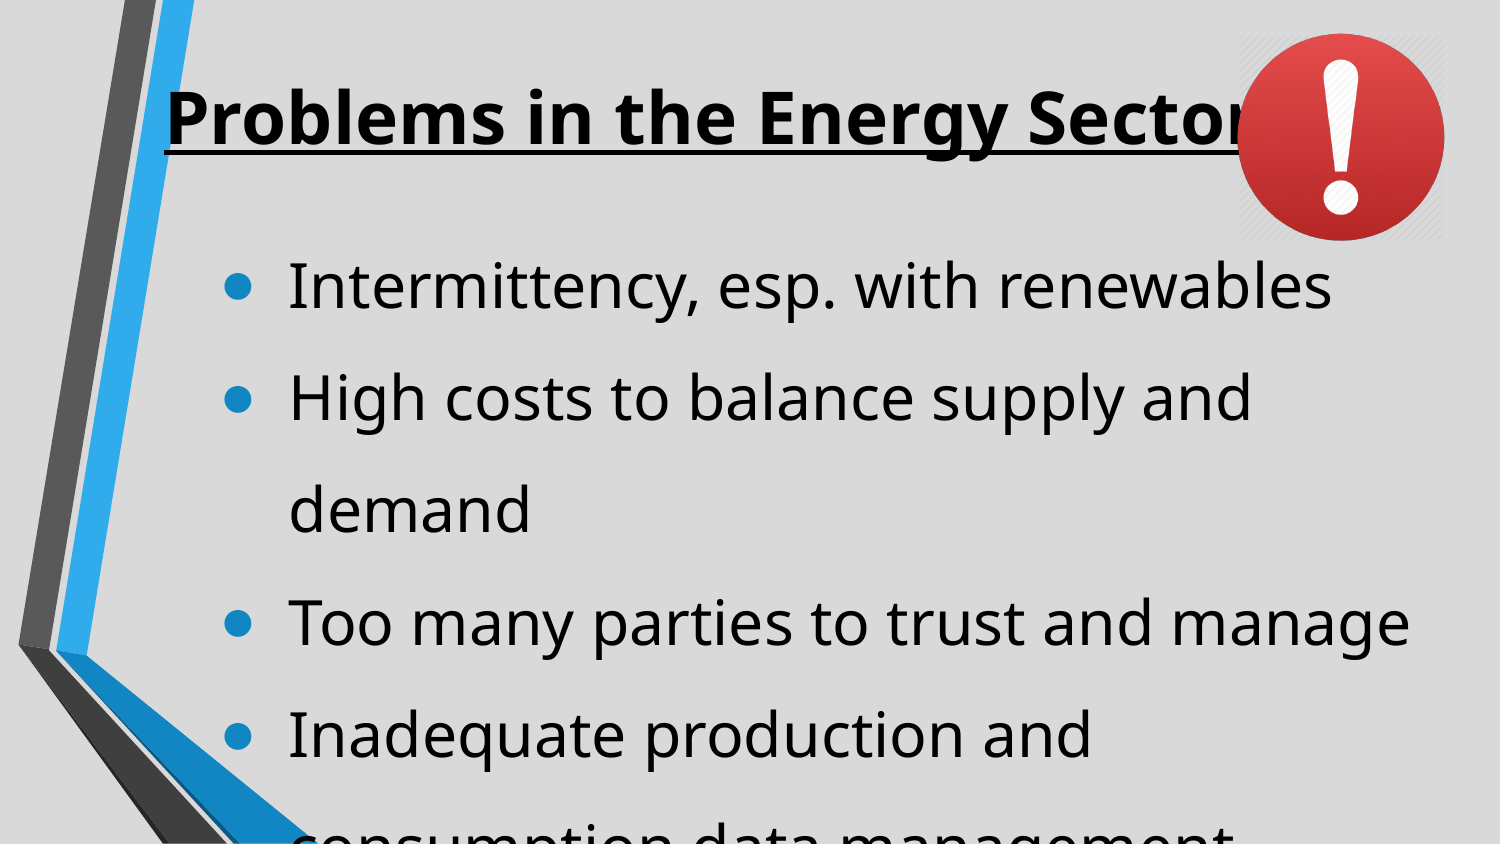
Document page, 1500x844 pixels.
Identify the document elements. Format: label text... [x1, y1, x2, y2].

list Intermittency, esp. with renewables High costs to balance supply and demand Too many parties to trust and manage Inadequate production and consumption data management [198, 193, 1435, 730]
picture [1237, 33, 1445, 241]
title Problems in the Energy Sector [13, 56, 1232, 151]
